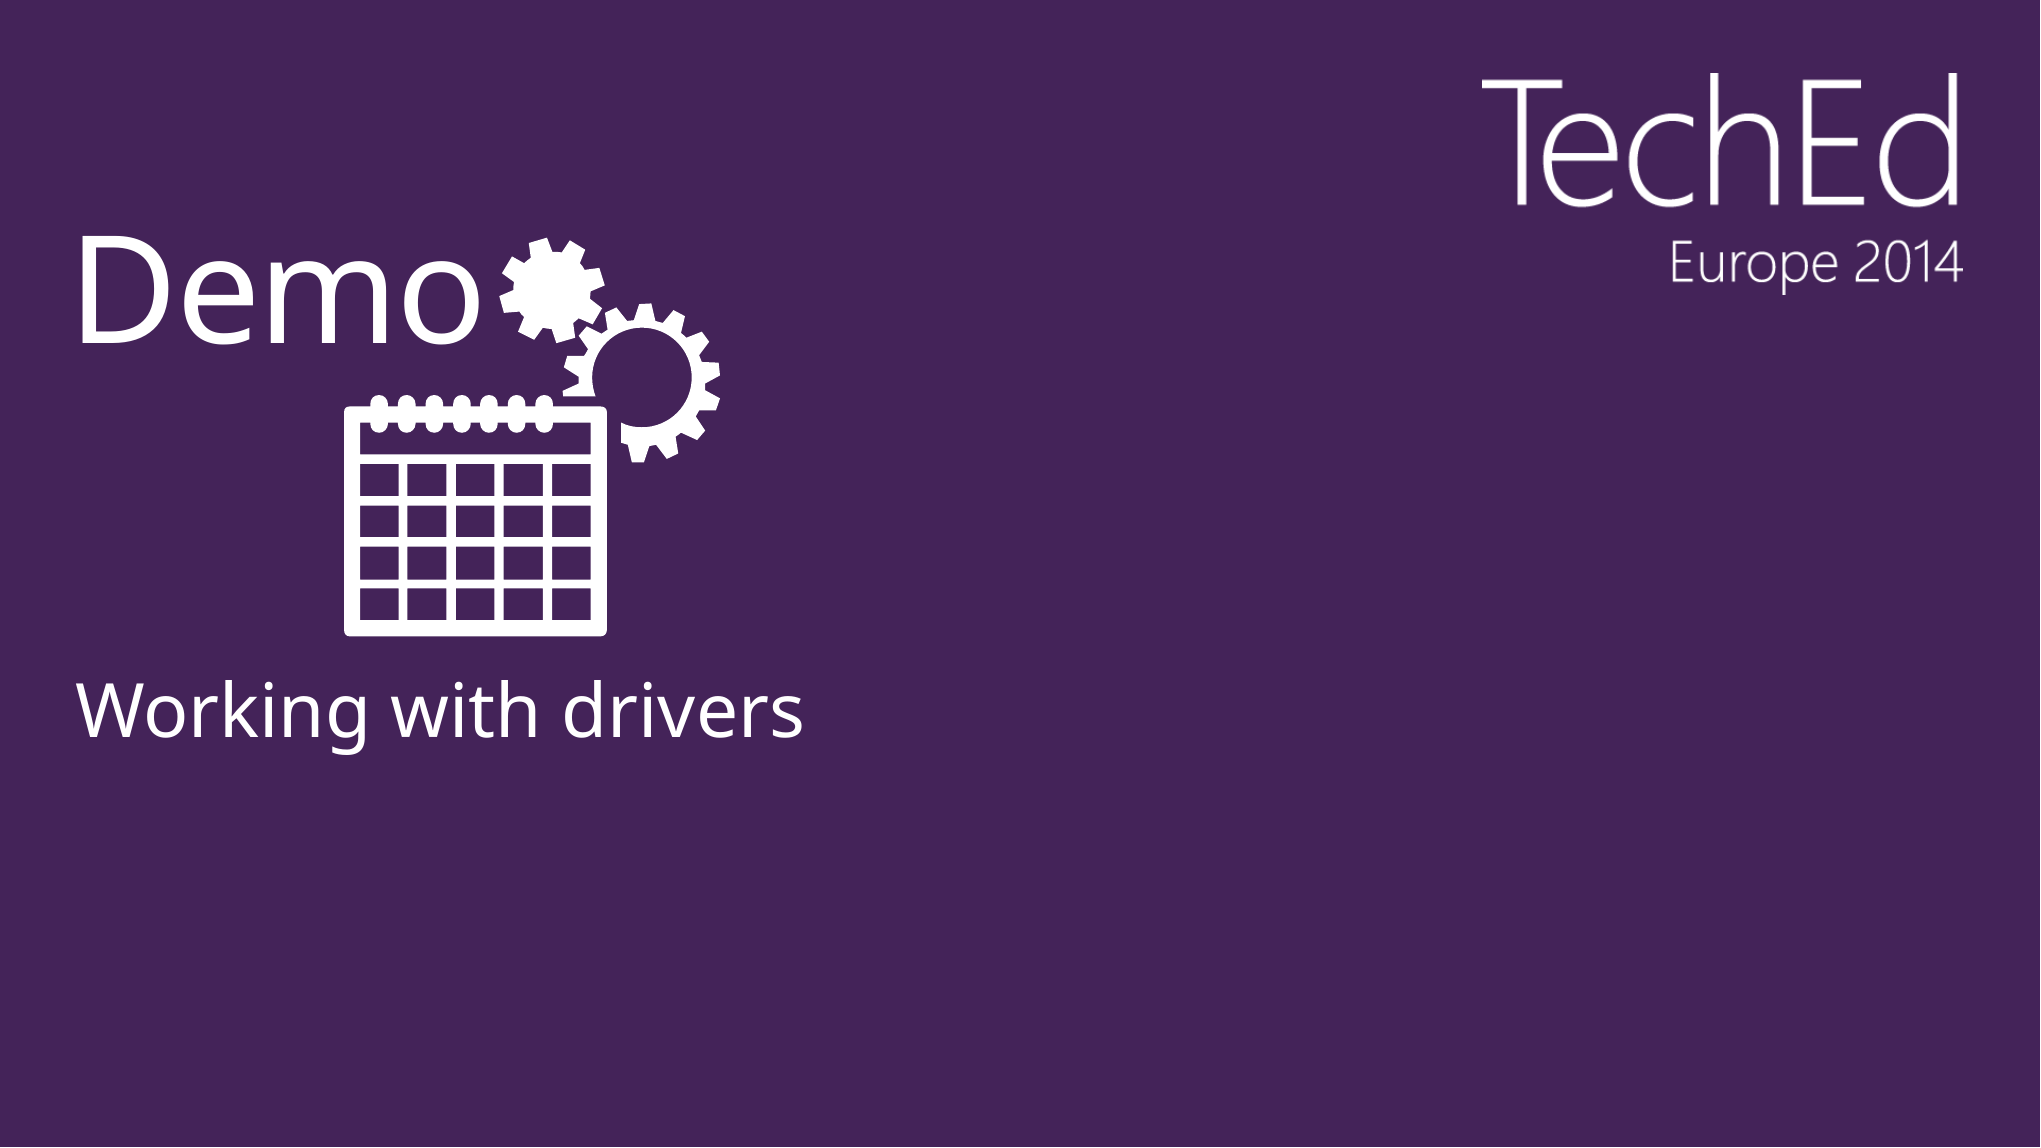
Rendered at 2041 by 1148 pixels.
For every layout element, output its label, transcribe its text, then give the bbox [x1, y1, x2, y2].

picture [1482, 73, 1963, 295]
title Demo [45, 198, 1396, 648]
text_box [343, 237, 721, 637]
list Working with drivers [45, 648, 1396, 949]
